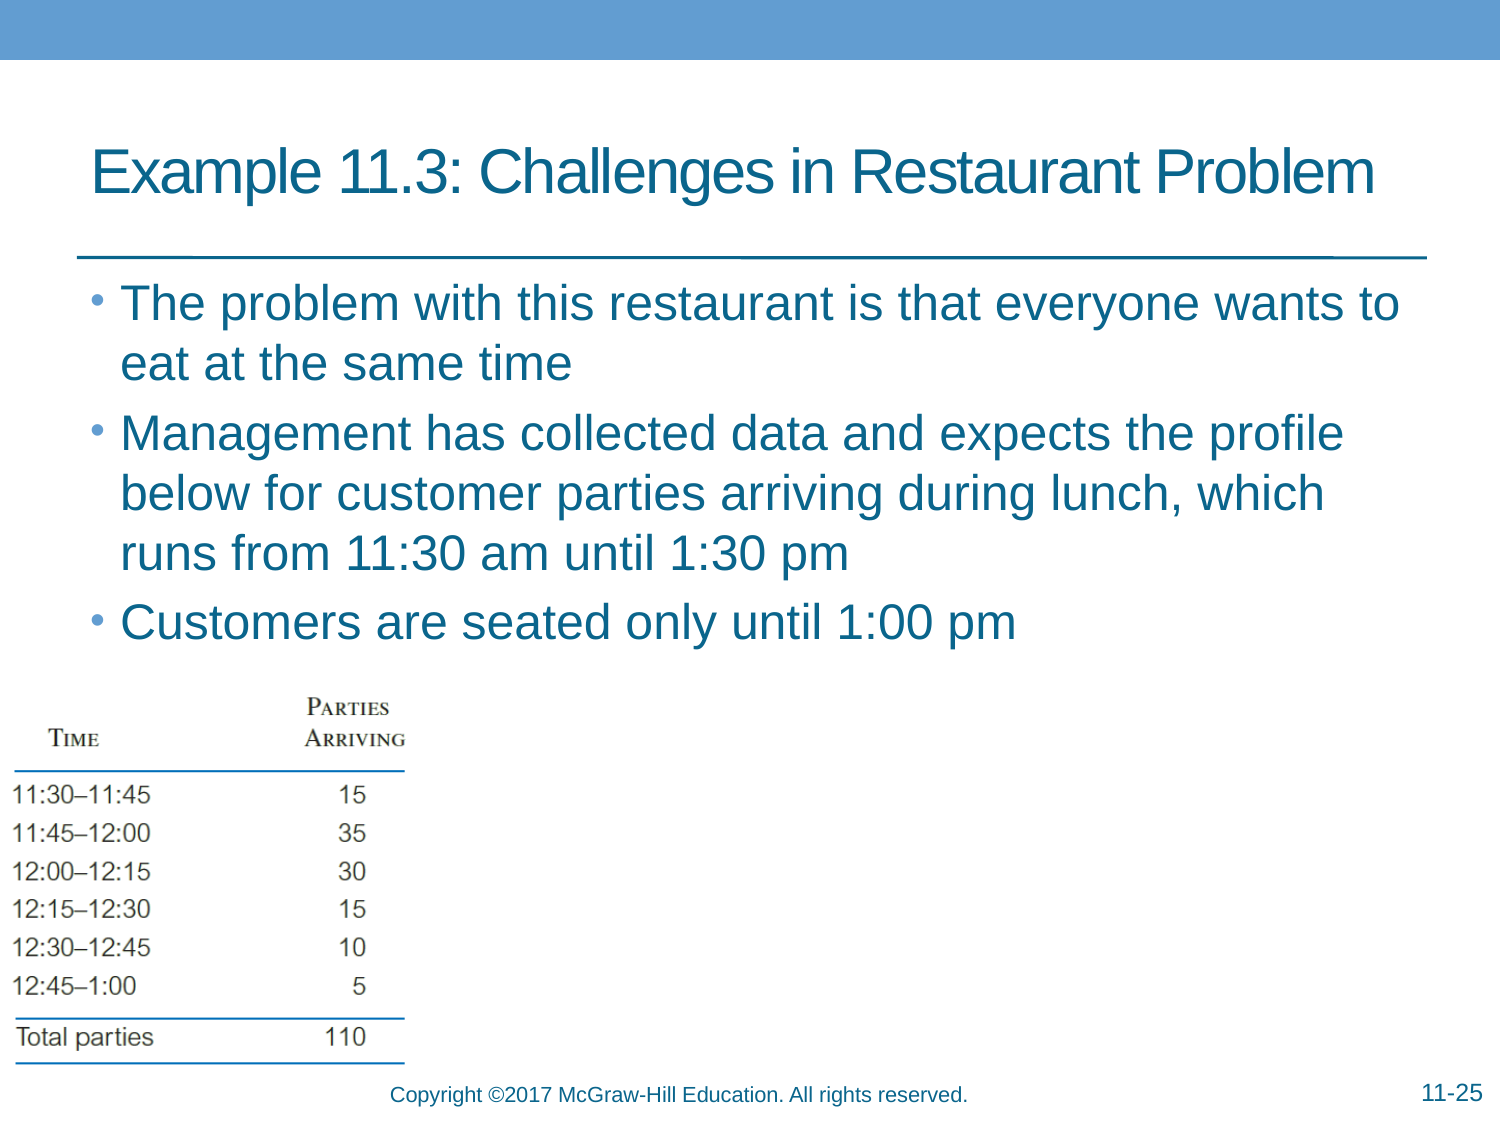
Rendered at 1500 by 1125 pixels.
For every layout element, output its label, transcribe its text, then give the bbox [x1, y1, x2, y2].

slide_number 11-25 [1323, 1068, 1499, 1123]
list The problem with this restaurant is that everyone wants to eat at the same time Management has collected data and expects the profile below for customer parties arriving during lunch, which runs from 11:30 am until 1:30 pm Customers are seated only until 1:00 pm [75, 262, 1425, 1063]
picture [488, 1087, 504, 1102]
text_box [0, 687, 413, 1080]
title Example 11.3: Challenges in Restaurant Problem [75, 87, 1425, 250]
